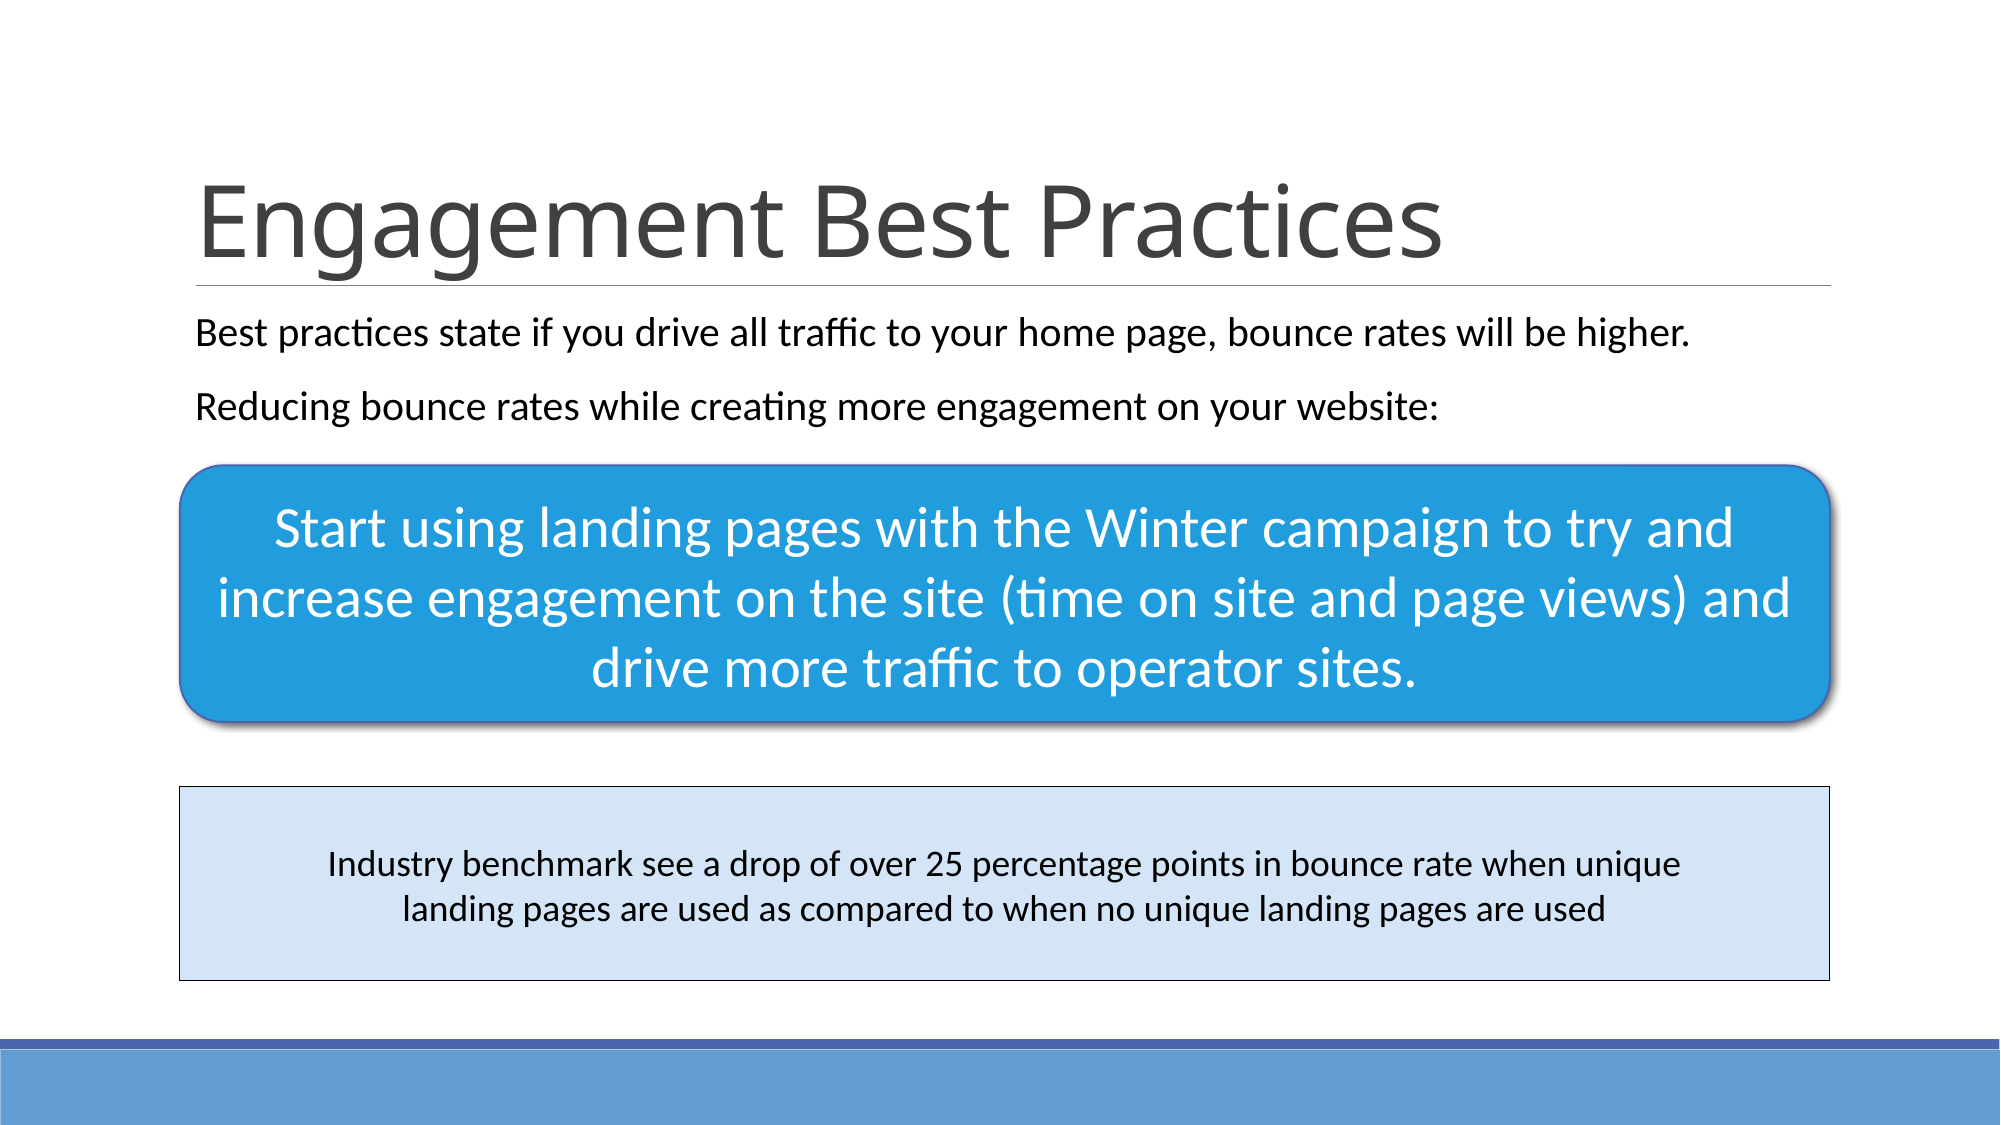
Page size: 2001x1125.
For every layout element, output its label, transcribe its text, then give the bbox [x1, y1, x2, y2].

list Best practices state if you drive all traffic to your home page, bounce rates will be higher. Reducing bounce rates while creating more engagement on your website: [180, 302, 1830, 466]
title Engagement Best Practices [180, 47, 1830, 285]
text_box Industry benchmark see a drop of over 25 percentage points in bounce rate when unique landing pages are used as compared to when no unique landing pages are used [179, 786, 1830, 981]
text_box Start using landing pages with the Winter campaign to try and increase engagement on the site (time on site and page views) and drive more traffic to operator sites. [178, 464, 1831, 723]
